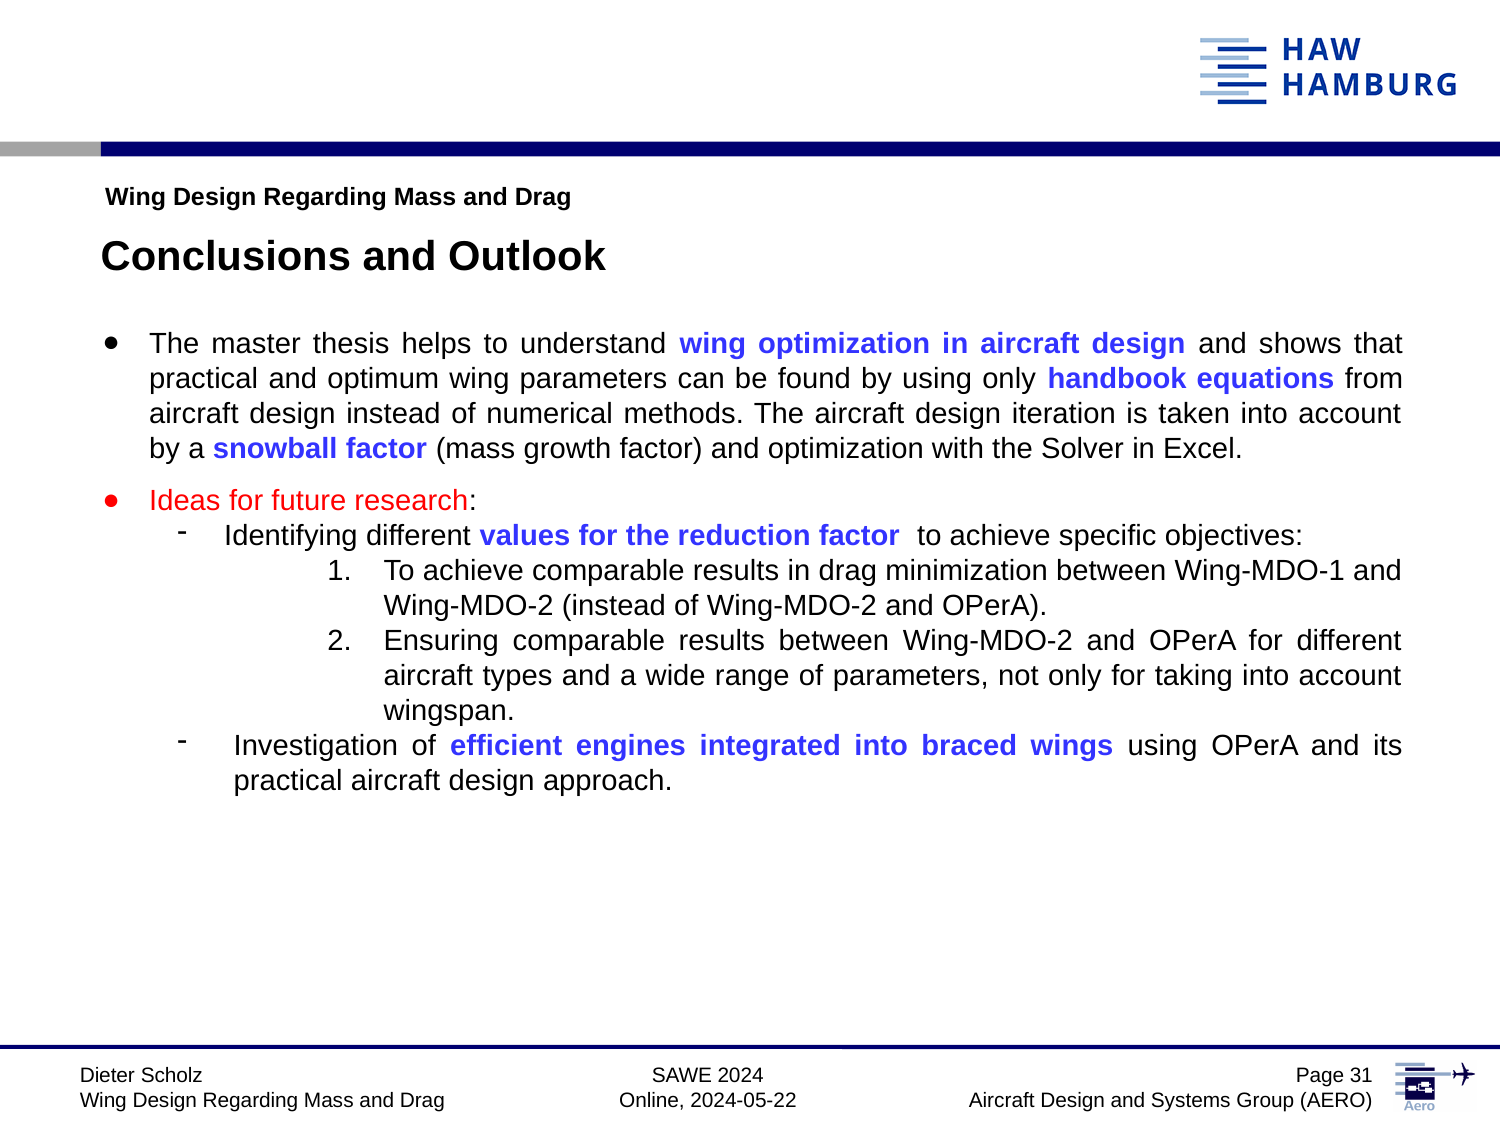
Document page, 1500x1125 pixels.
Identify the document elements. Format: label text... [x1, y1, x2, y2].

text_box Conclusions and Outlook [85, 225, 1469, 283]
picture [1393, 1060, 1477, 1112]
picture [1178, 16, 1476, 126]
text_box Wing Design Regarding Mass and Drag [92, 173, 1418, 217]
